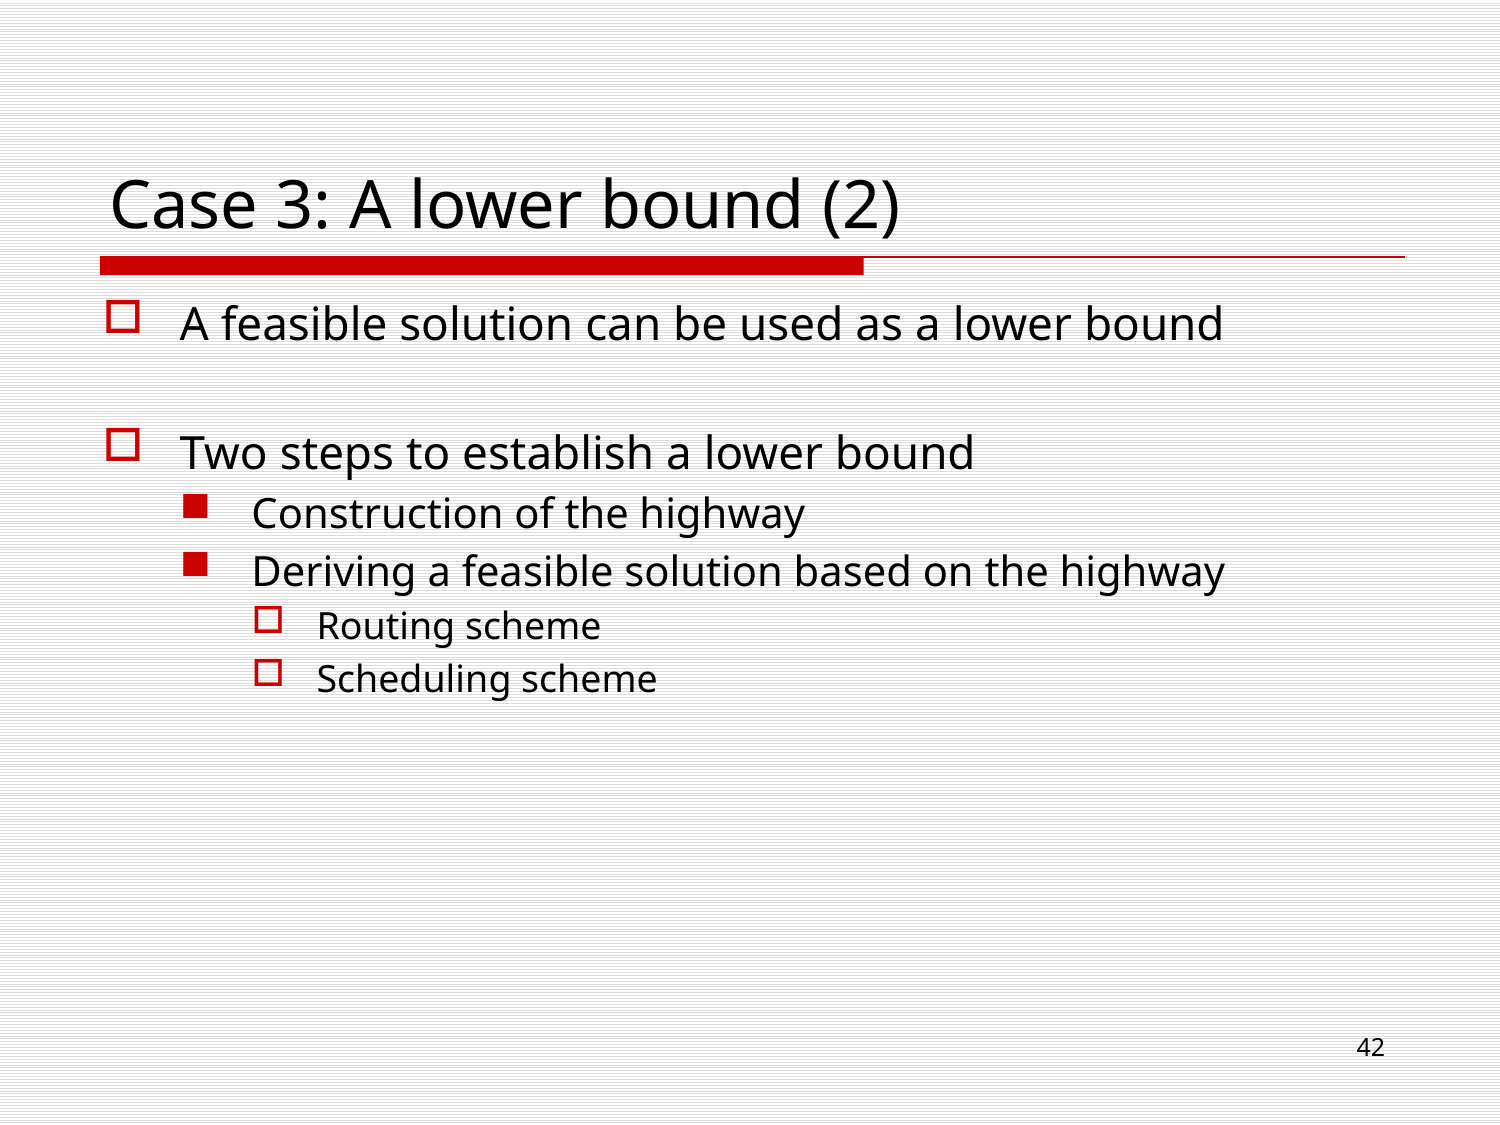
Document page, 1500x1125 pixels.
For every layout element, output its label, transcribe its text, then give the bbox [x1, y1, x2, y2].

title Case 3: A lower bound (2) [93, 49, 1407, 250]
list A feasible solution can be used as a lower bound Two steps to establish a lower bound Construction of the highway Deriving a feasible solution based on the highway Routing scheme Scheduling scheme [87, 287, 1433, 1101]
